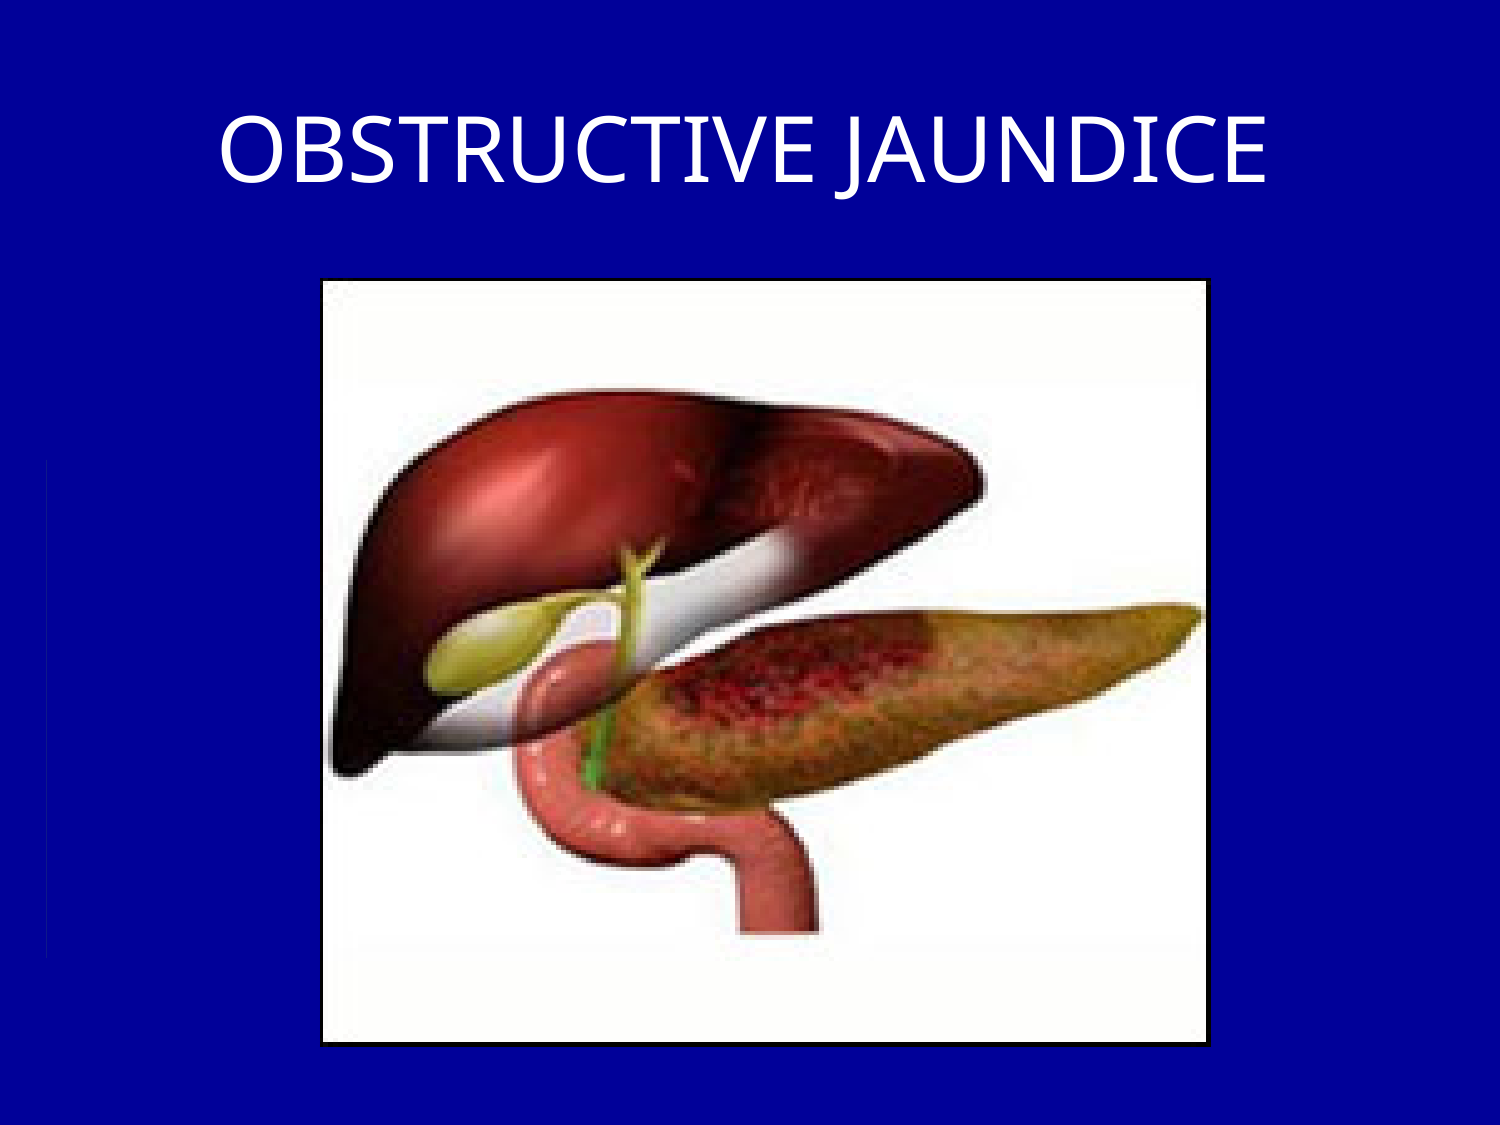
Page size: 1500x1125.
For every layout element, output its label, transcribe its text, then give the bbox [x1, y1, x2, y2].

title OBSTRUCTIVE JAUNDICE [106, 78, 1382, 209]
picture [318, 277, 1211, 1048]
